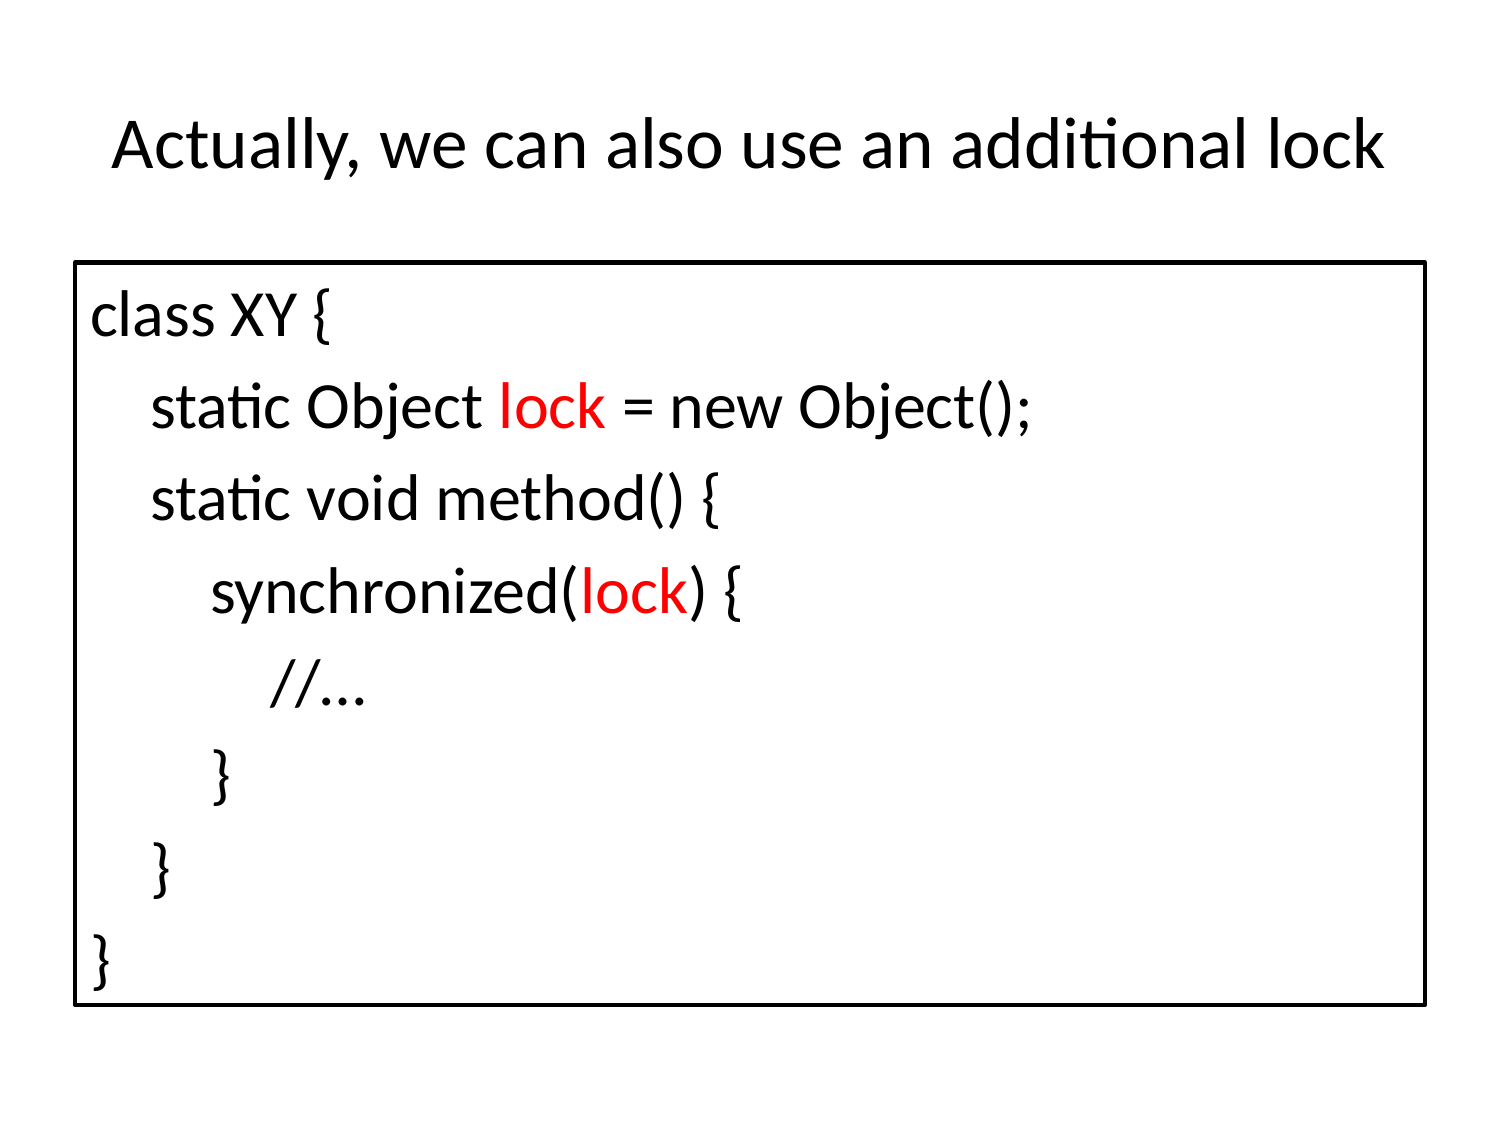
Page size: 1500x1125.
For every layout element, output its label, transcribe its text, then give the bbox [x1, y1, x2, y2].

list class XY { static Object lock = new Object(); static void method() { synchronized(lock) { //… } } } [73, 260, 1427, 1007]
title Actually, we can also use an additional lock [75, 45, 1425, 233]
